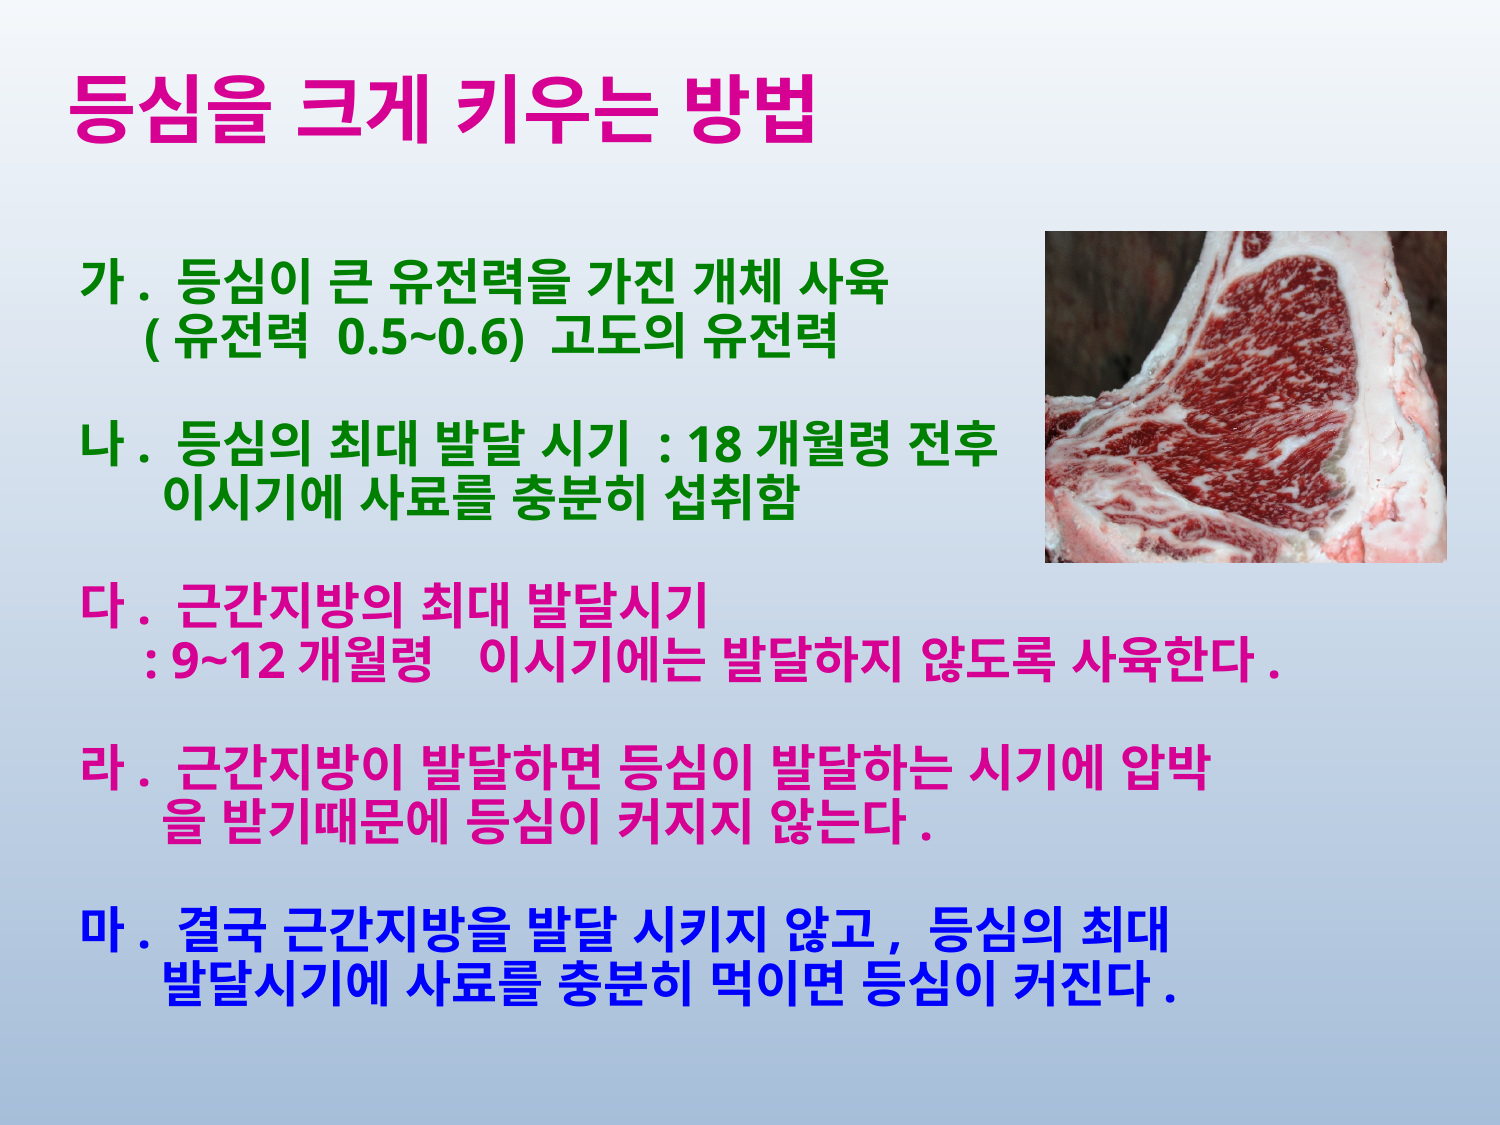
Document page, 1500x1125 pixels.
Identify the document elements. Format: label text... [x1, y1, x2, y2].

text_box 등심을 크게 키우는 방법 [17, 54, 1215, 160]
picture [1045, 231, 1448, 563]
text_box 가. 등심이 큰 유전력을 가진 개체 사육 (유전력 0.5~0.6) 고도의 유전력 나. 등심의 최대 발달 시기 : 18개월령 전후 이시기에 사료를 충분히 섭취함 다. 근간지방의 최대 발달시기 : 9~12개월령 이시기에는 발달하지 않도록 사육한다. 라. 근간지방이 발달하면 등심이 발달하는 시기에 압박 을 받기때문에 등심이 커지지 않는다. 마. 결국 근간지방을 발달 시키지 않고, 등심의 최대 발달시기에 사료를 충분히 먹이면 등심이 커진다. [64, 78, 1436, 1021]
